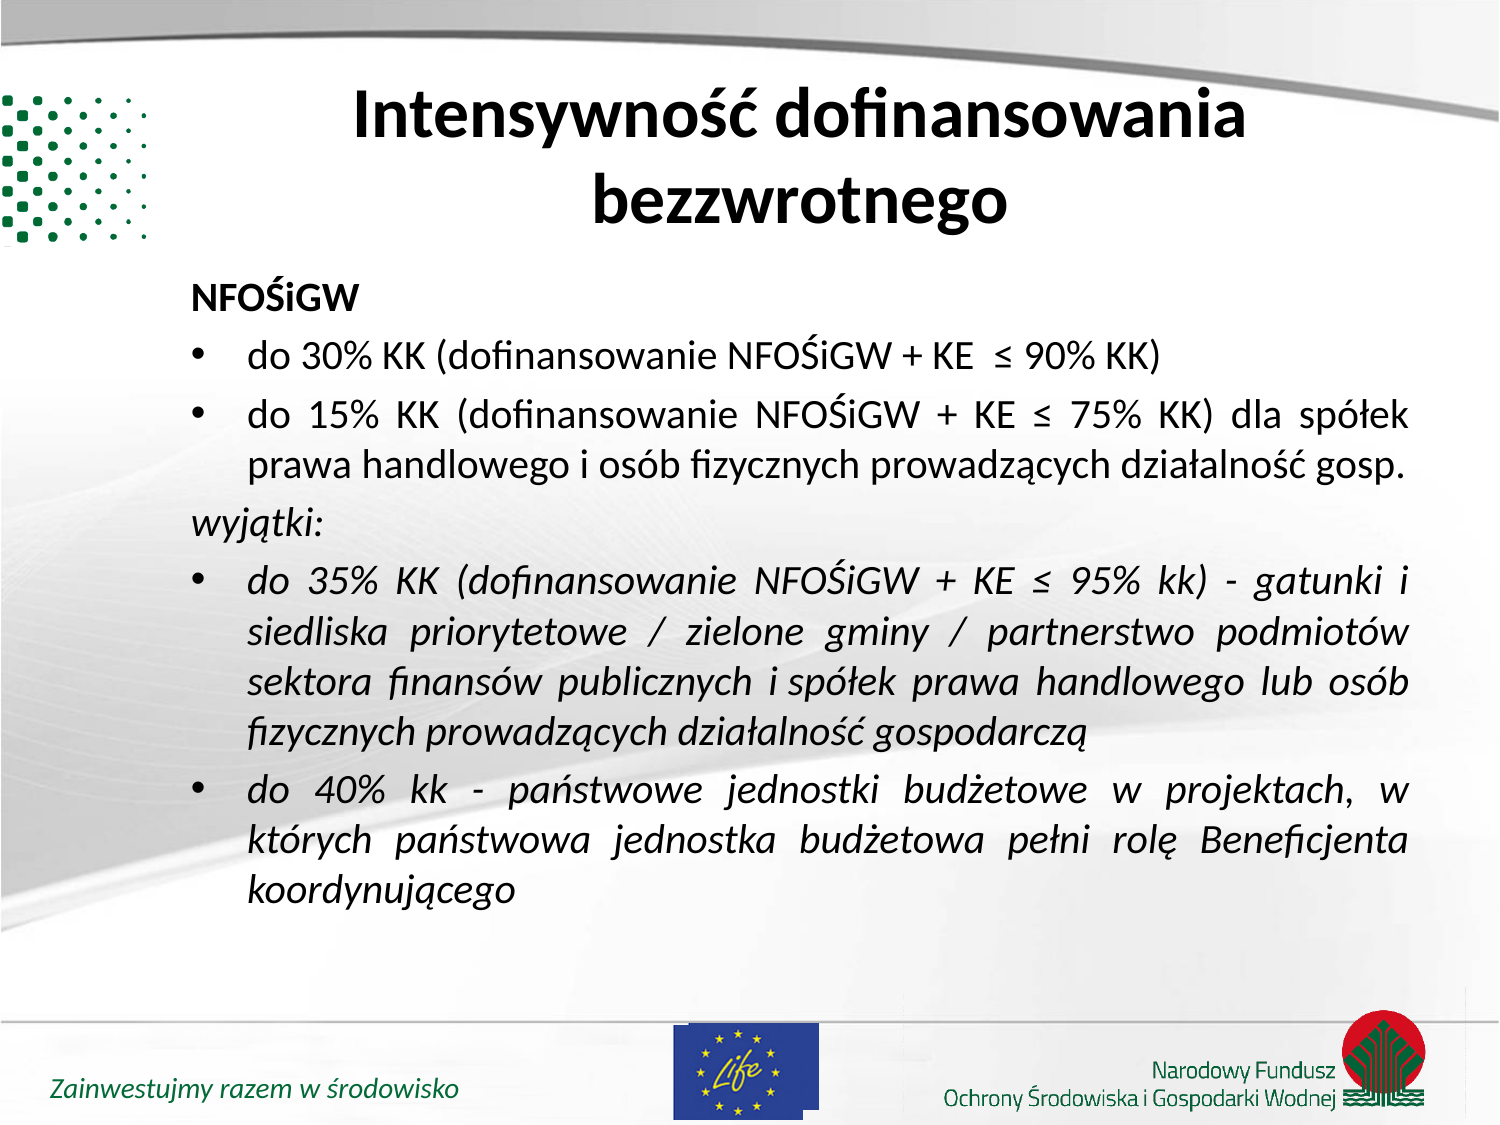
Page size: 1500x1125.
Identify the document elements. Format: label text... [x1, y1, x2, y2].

list NFOŚiGW do 30% KK (dofinansowanie NFOŚiGW + KE ≤ 90% KK) do 15% KK (dofinansowanie NFOŚiGW + KE ≤ 75% KK) dla spółek prawa handlowego i osób fizycznych prowadzących działalność gosp. wyjątki: do 35% KK (dofinansowanie NFOŚiGW + KE ≤ 95% kk) - gatunki i siedliska priorytetowe / zielone gminy / partnerstwo podmiotów sektora finansów publicznych i spółek prawa handlowego lub osób fizycznych prowadzących działalność gospodarczą do 40% kk - państwowe jednostki budżetowe w projektach, w których państwowa jednostka budżetowa pełni rolę Beneficjenta koordynującego [175, 262, 1425, 1005]
picture [0, 0, 1499, 1125]
title Intensywność dofinansowania bezzwrotnego [175, 58, 1425, 247]
